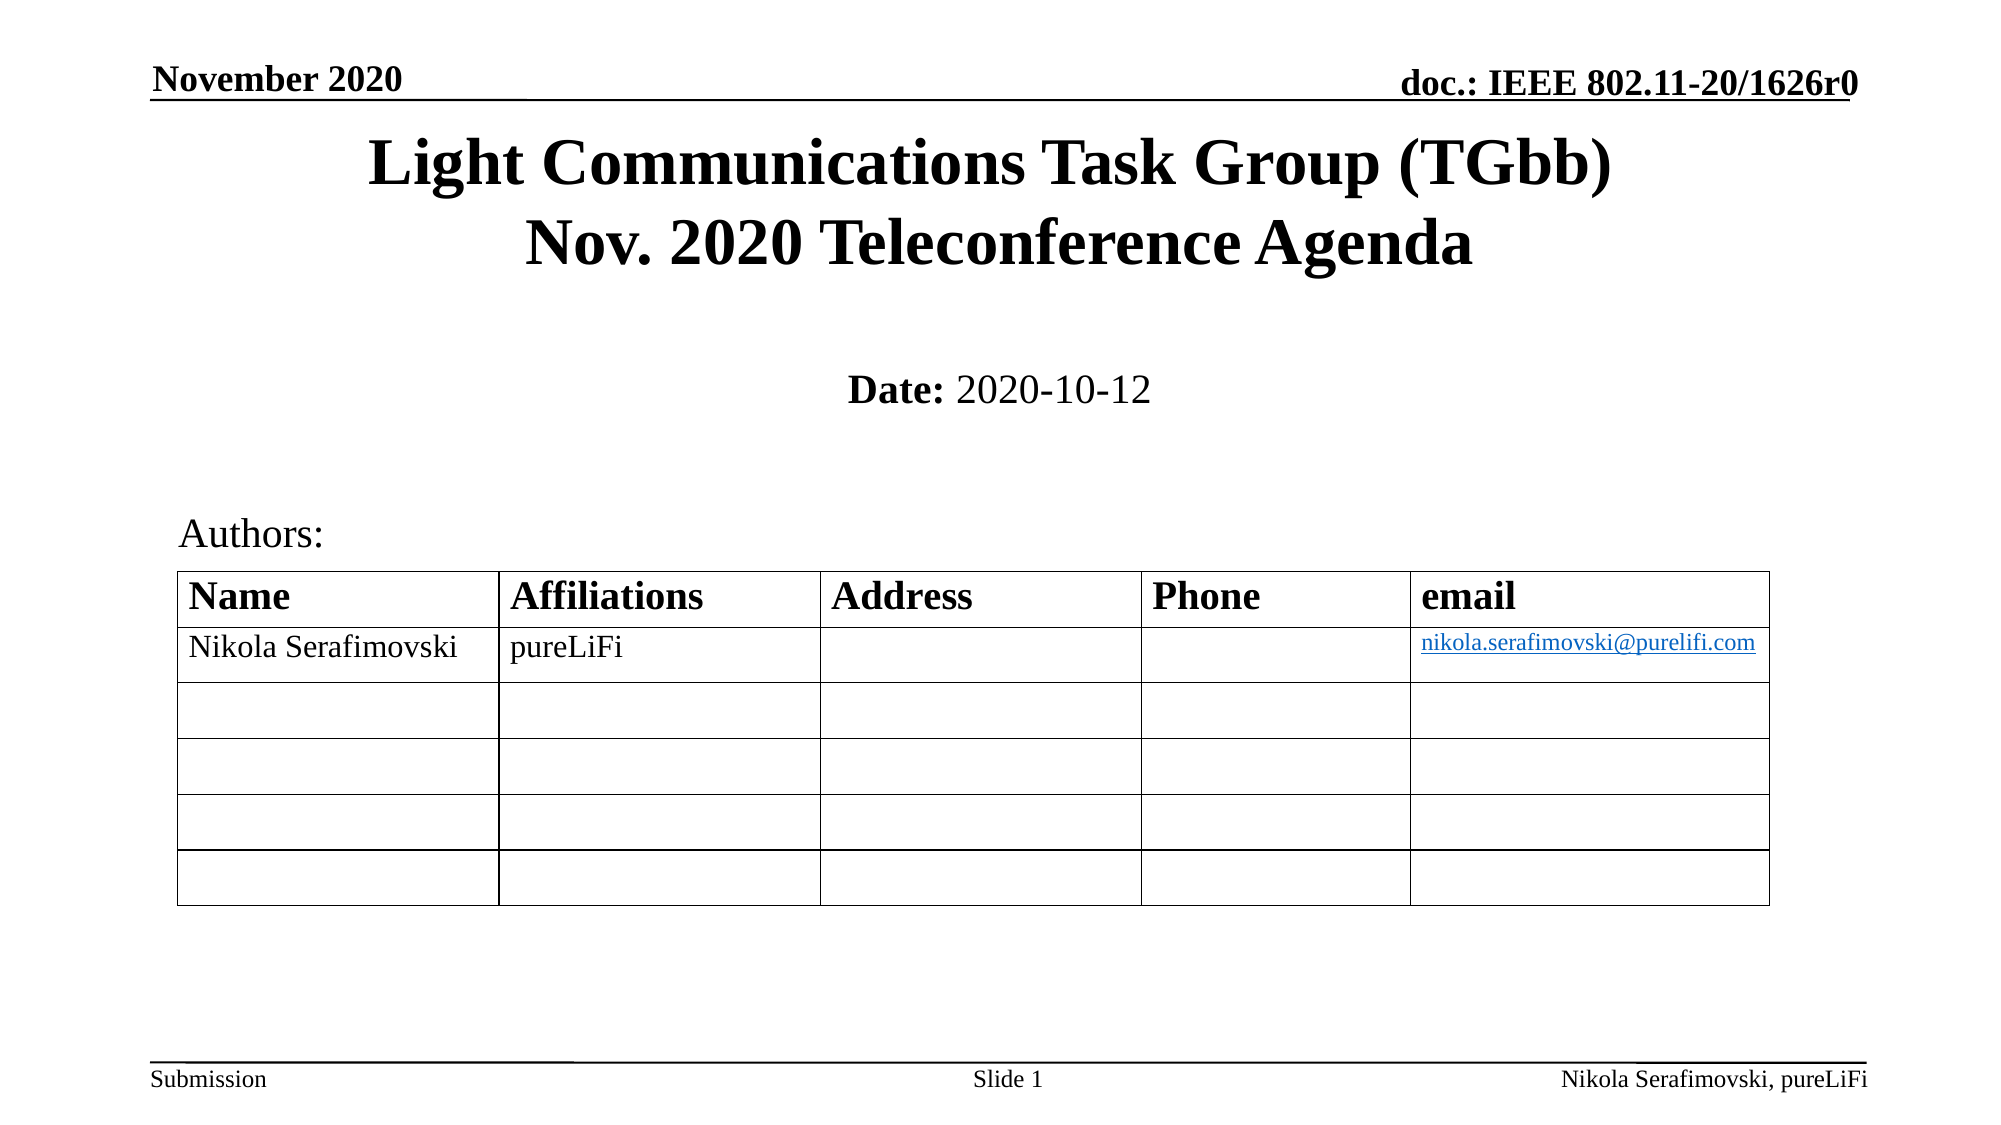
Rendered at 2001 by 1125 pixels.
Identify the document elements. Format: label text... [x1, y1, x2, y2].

slide_number Slide 1 [950, 1061, 1067, 1123]
footer Nikola Serafimovski, pureLiFi [1171, 1061, 1869, 1093]
title Light Communications Task Group (TGbb) Nov. 2020 Teleconference Agenda [149, 76, 1851, 319]
subtitle Date: 2020-10-12 [299, 354, 1701, 433]
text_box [162, 570, 1830, 977]
text_box Authors: [162, 498, 401, 561]
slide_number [152, 54, 563, 100]
